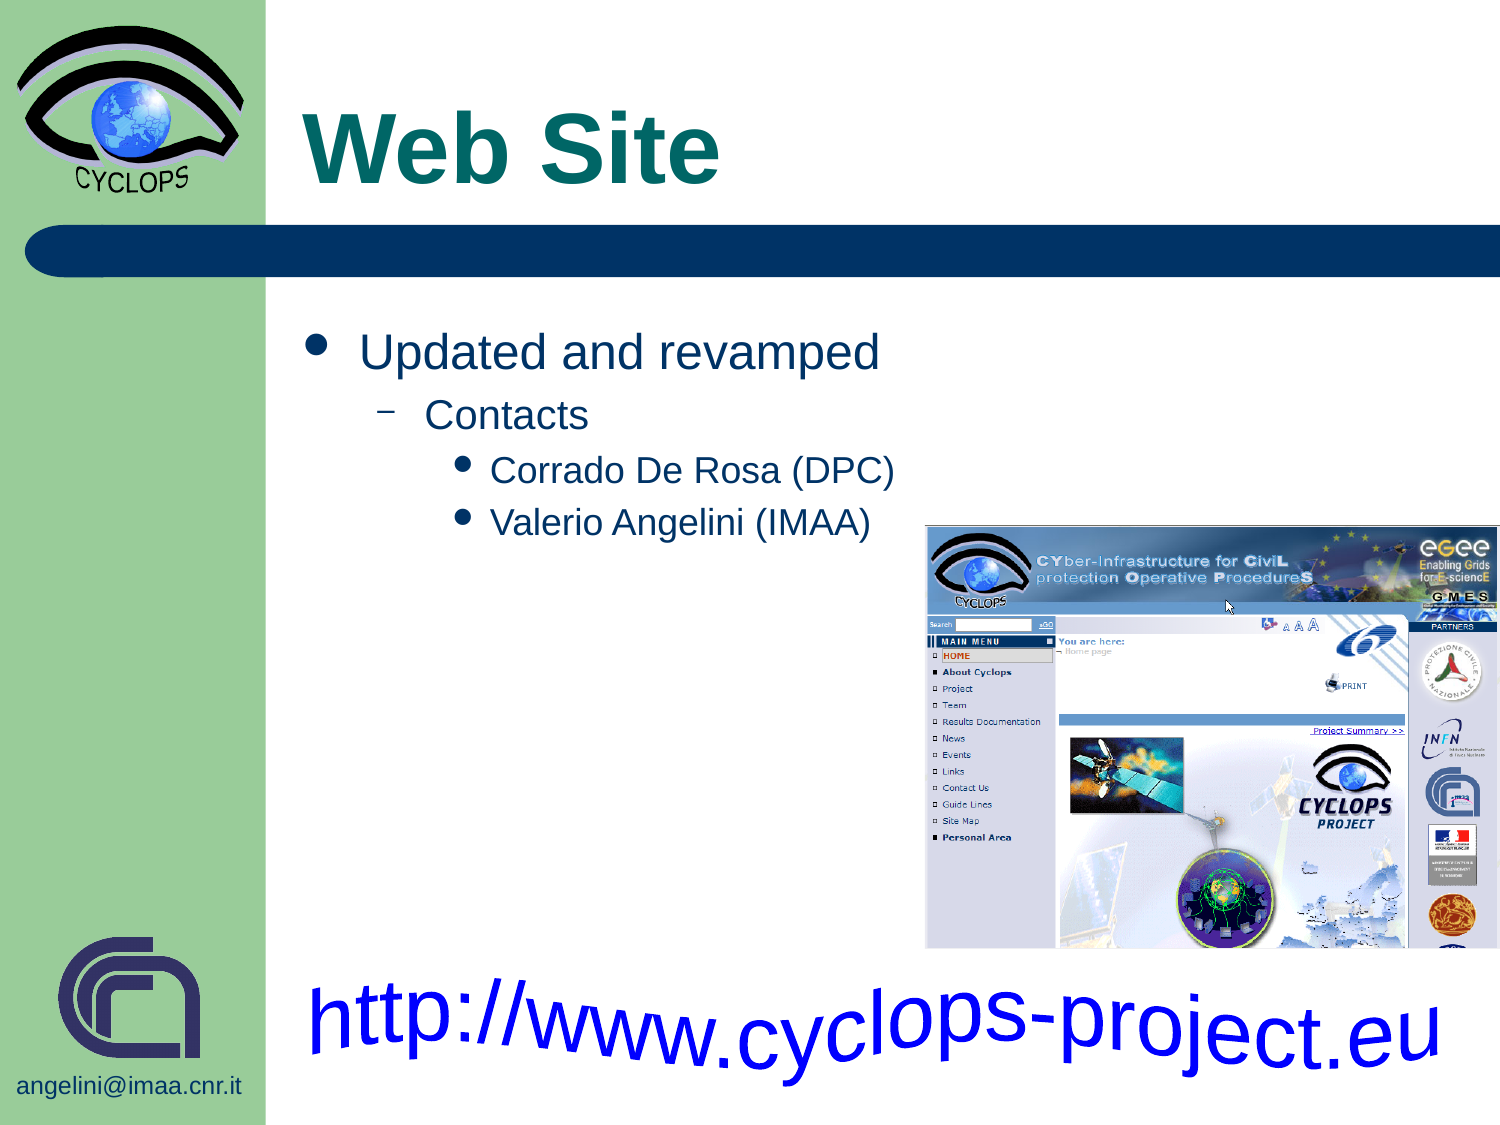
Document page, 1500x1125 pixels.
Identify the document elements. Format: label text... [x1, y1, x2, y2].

picture [58, 937, 200, 1058]
picture [17, 24, 245, 170]
title Web Site [287, 24, 1424, 213]
list Updated and revamped Contacts Corrado De Rosa (DPC) Valerio Angelini (IMAA) [287, 312, 1463, 924]
picture [924, 524, 1500, 949]
